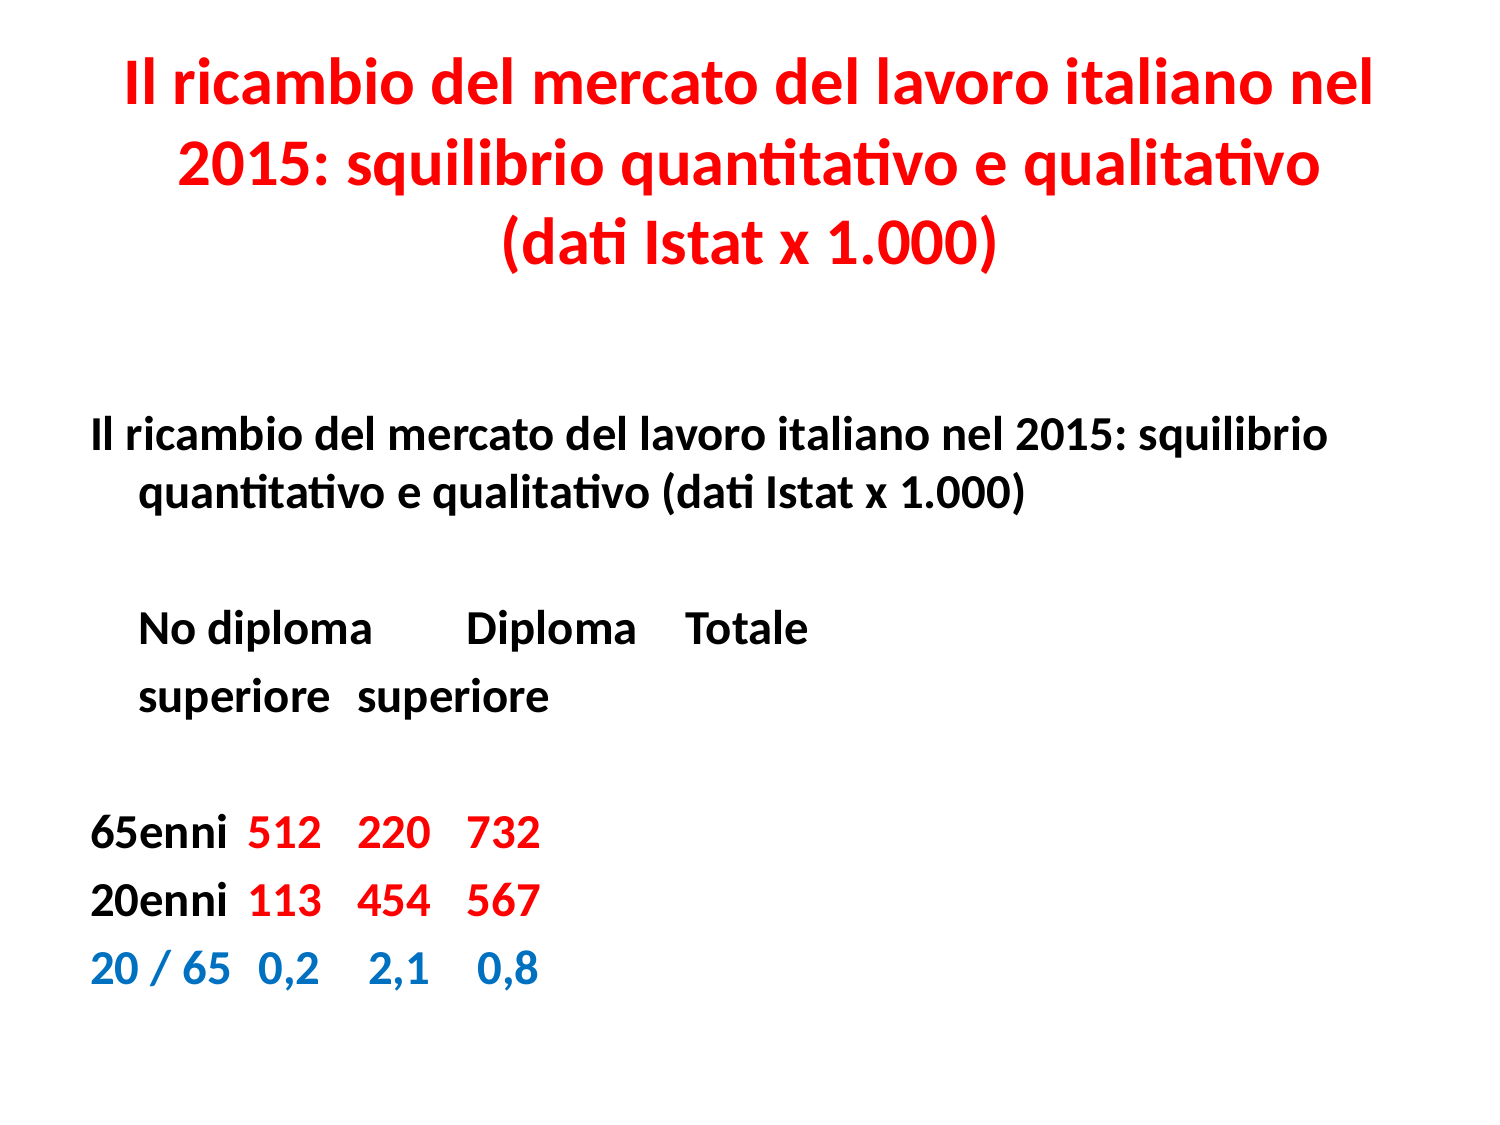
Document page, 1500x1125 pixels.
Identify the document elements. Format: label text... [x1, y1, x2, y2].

list Il ricambio del mercato del lavoro italiano nel 2015: squilibrio quantitativo e qualitativo (dati Istat x 1.000) No diploma Diploma Totale superiore superiore 65enni 512 220 732 20enni 113 454 567 20 / 65 0,2 2,1 0,8 [75, 257, 1425, 1005]
title Il ricambio del mercato del lavoro italiano nel 2015: squilibrio quantitativo e qualitativo (dati Istat x 1.000) [75, 45, 1425, 257]
